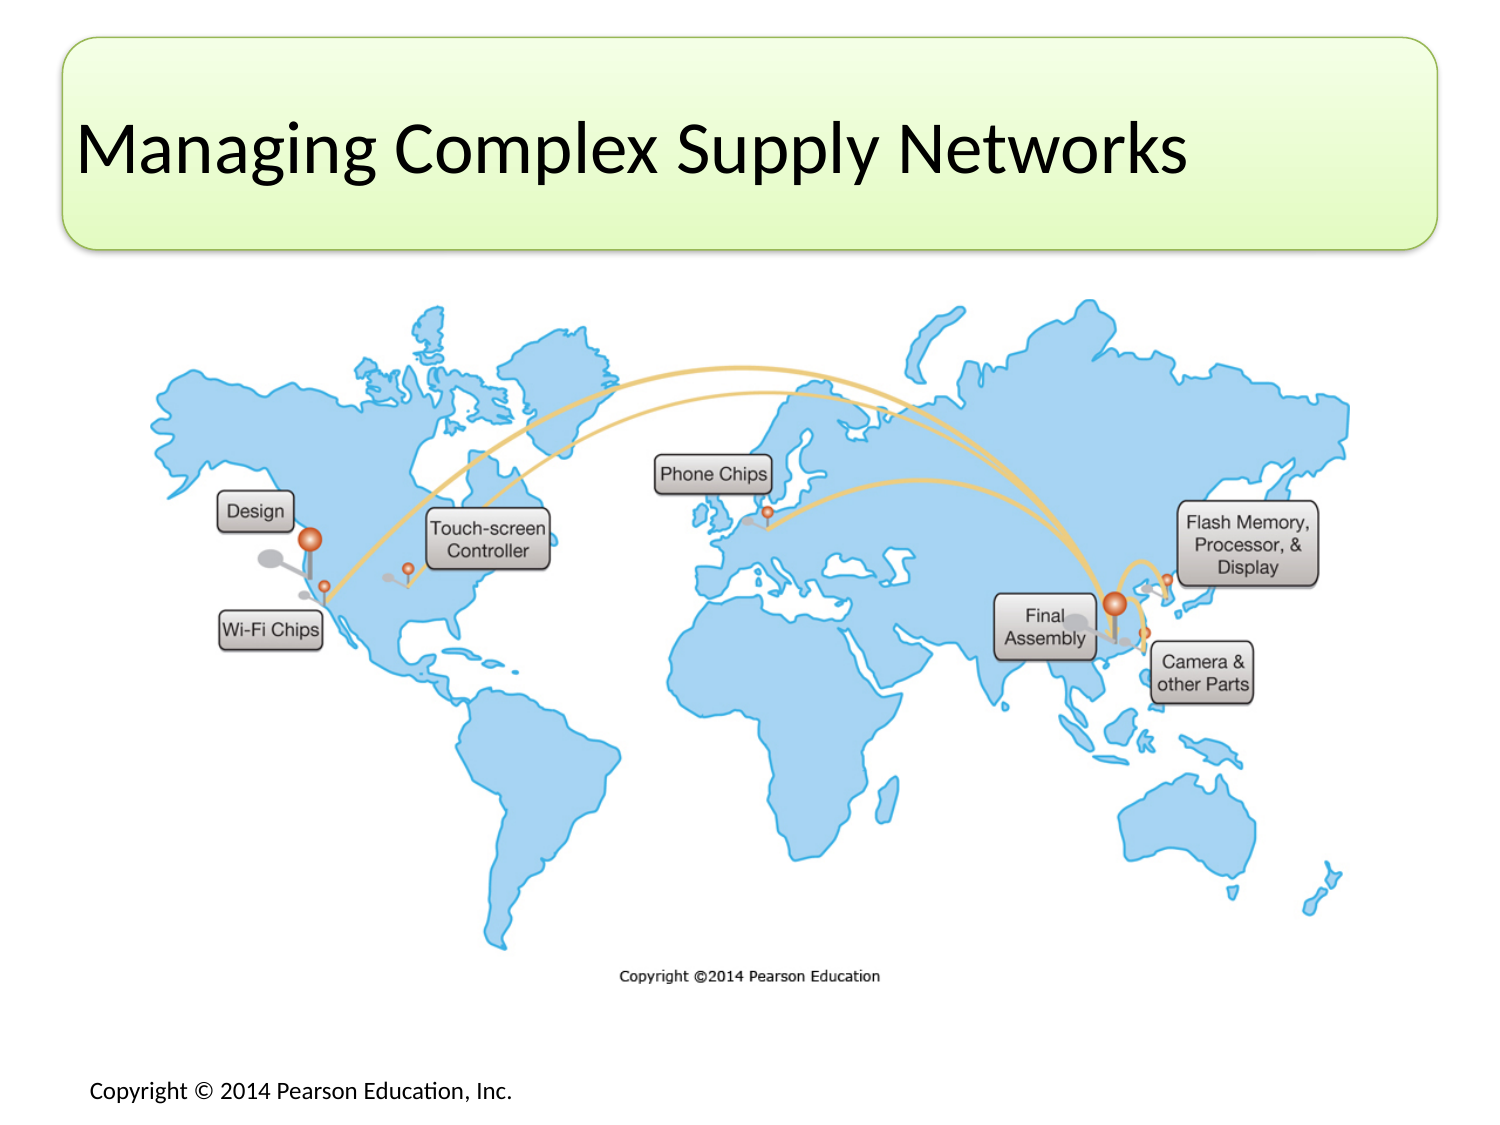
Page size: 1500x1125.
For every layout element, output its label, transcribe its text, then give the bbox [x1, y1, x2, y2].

picture [149, 299, 1351, 998]
title Managing Complex Supply Networks [74, 49, 1426, 238]
